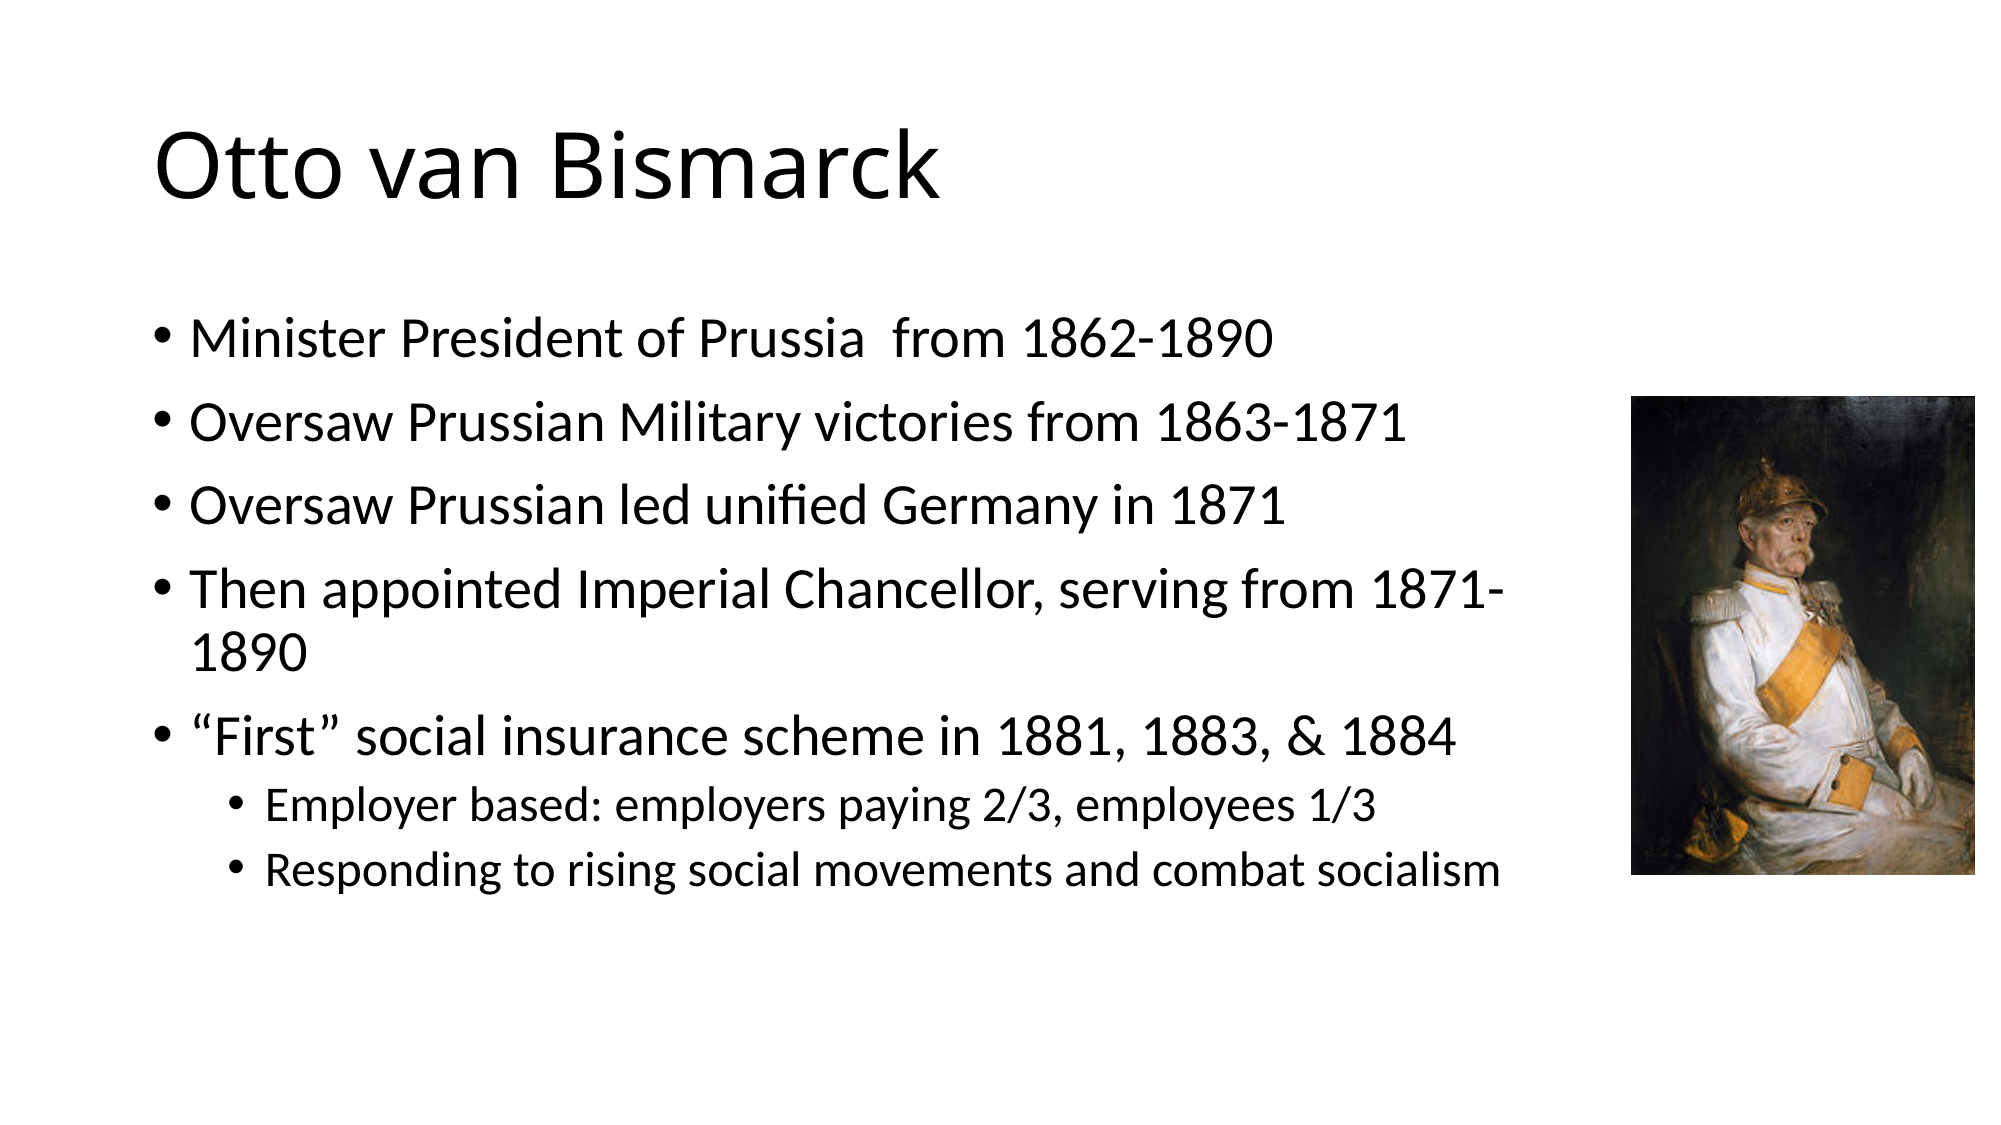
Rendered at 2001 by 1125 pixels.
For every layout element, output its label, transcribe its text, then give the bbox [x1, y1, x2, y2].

title Otto van Bismarck [137, 59, 1863, 278]
list Minister President of Prussia from 1862-1890 Oversaw Prussian Military victories from 1863-1871 Oversaw Prussian led unified Germany in 1871 Then appointed Imperial Chancellor, serving from 1871-1890 “First” social insurance scheme in 1881, 1883, & 1884 Employer based: employers paying 2/3, employees 1/3 Responding to rising social movements and combat socialism [137, 299, 1586, 1014]
picture [1631, 396, 1975, 875]
